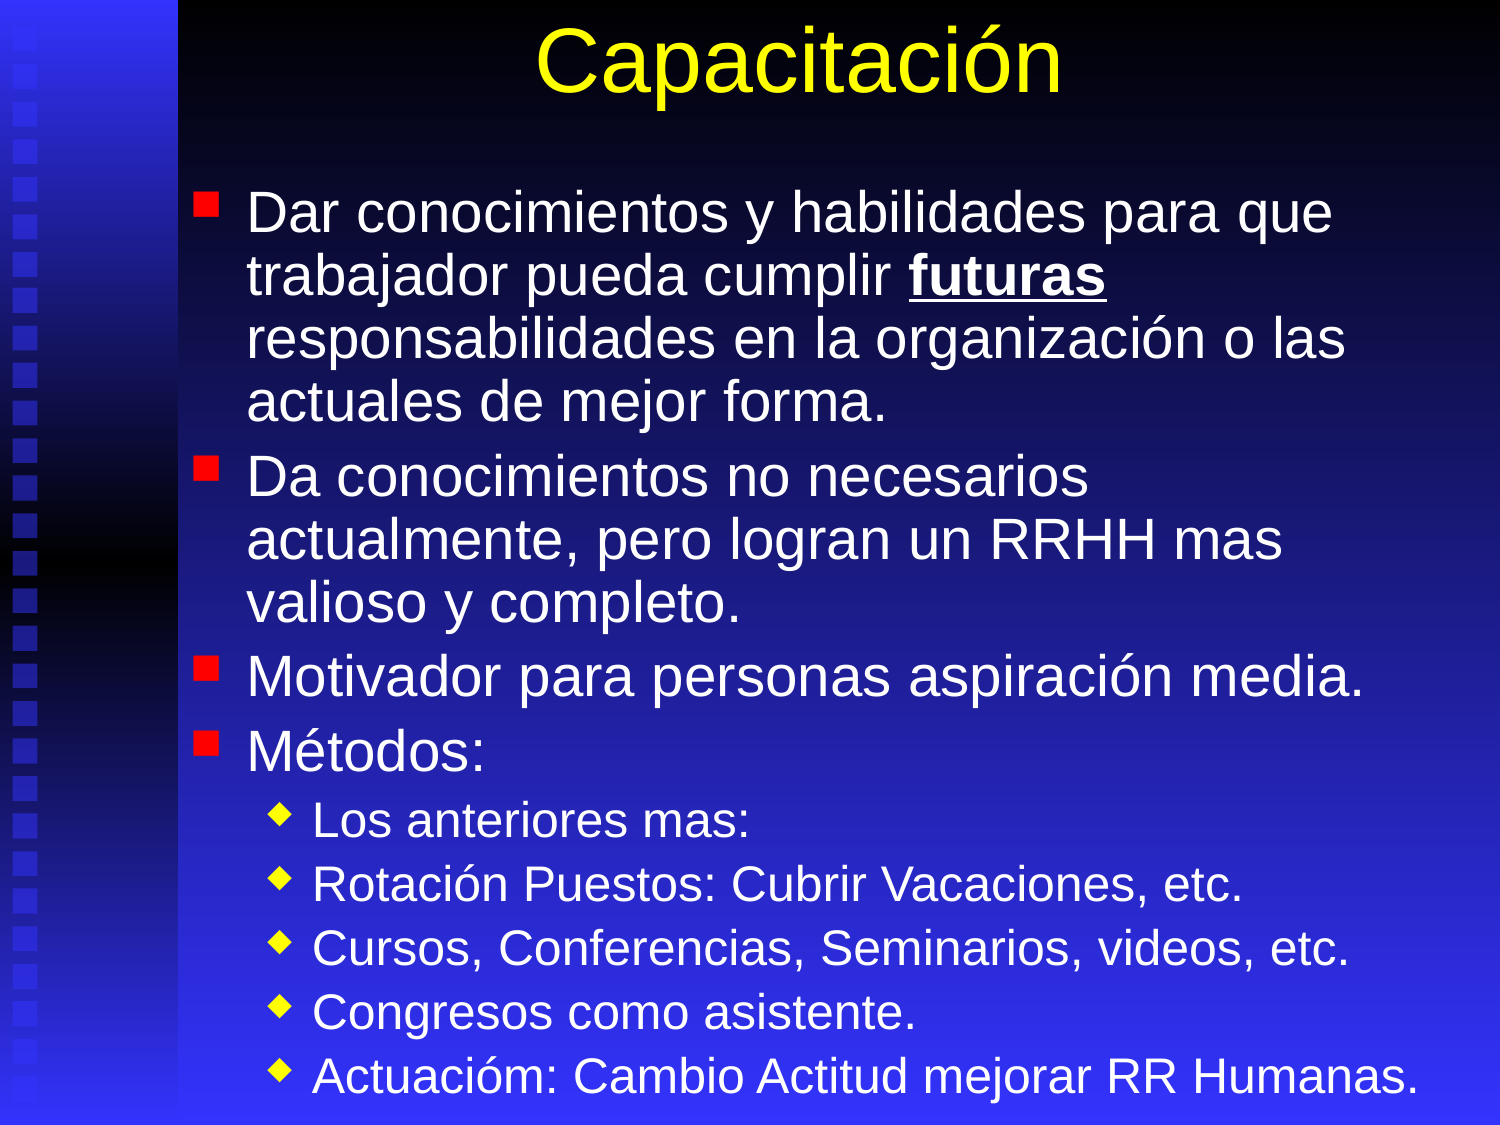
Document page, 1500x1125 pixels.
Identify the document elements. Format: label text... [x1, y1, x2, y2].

list Dar conocimientos y habilidades para que trabajador pueda cumplir futuras responsabilidades en la organización o las actuales de mejor forma. Da conocimientos no necesarios actualmente, pero logran un RRHH mas valioso y completo. Motivador para personas aspiración media. Métodos: Los anteriores mas: Rotación Puestos: Cubrir Vacaciones, etc. Cursos, Conferencias, Seminarios, videos, etc. Congresos como asistente. Actuacióm: Cambio Actitud mejorar RR Humanas. [174, 174, 1451, 1101]
title Capacitación [162, 0, 1438, 151]
